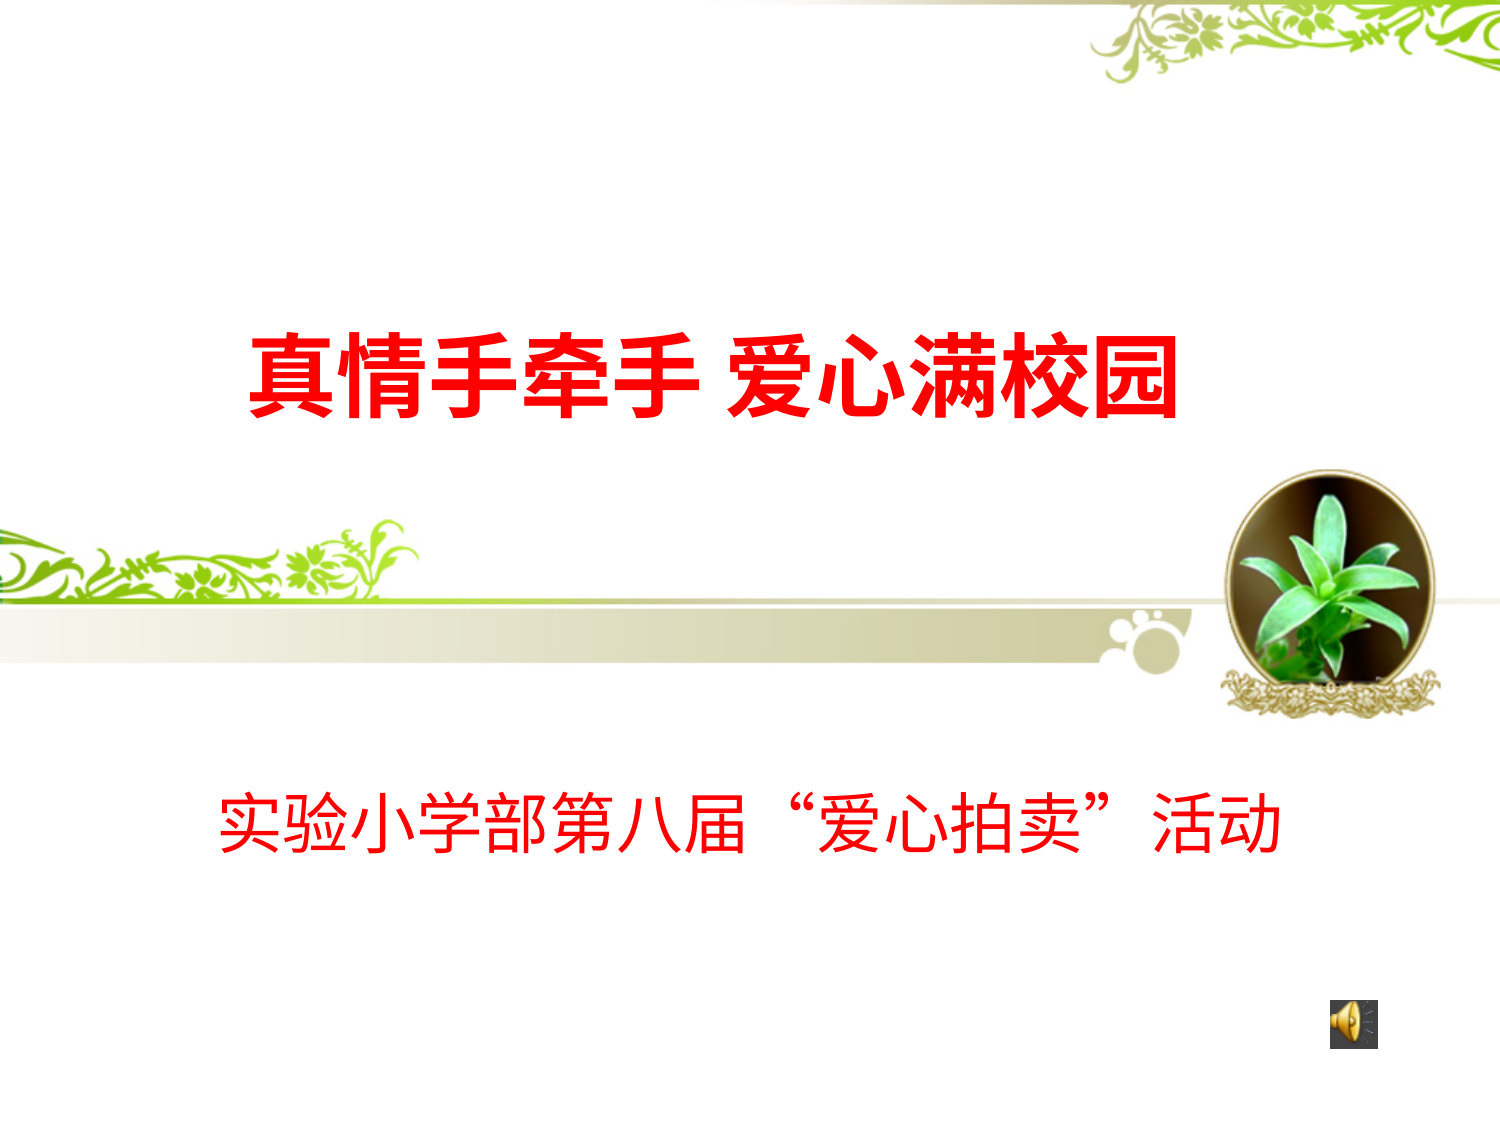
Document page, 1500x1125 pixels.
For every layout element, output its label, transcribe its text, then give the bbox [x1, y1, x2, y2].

picture [0, 0, 1500, 1125]
title 真情手牵手 爱心满校园 [76, 314, 1352, 433]
subtitle 实验小学部第八届“爱心拍卖”活动 [159, 715, 1341, 929]
